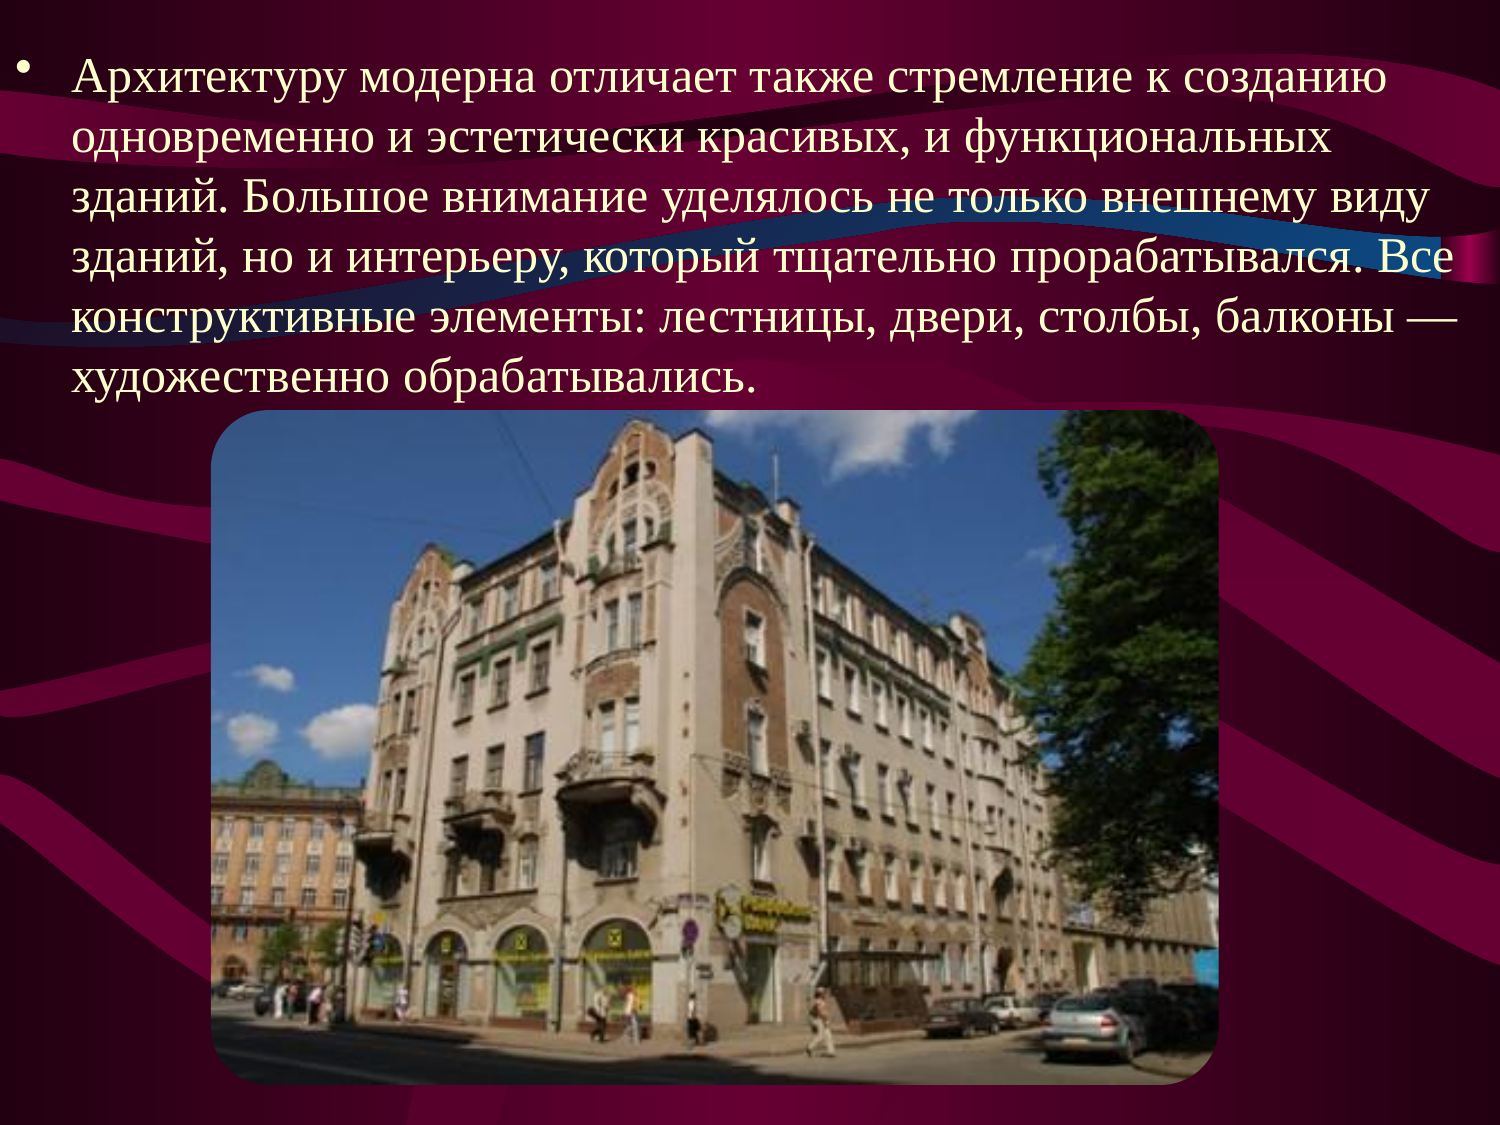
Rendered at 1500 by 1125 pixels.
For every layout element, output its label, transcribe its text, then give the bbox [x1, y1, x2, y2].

list Архитектуру модерна отличает также стремление к созданию одновременно и эстетически красивых, и функциональных зданий. Большое внимание уделялось не только внешнему виду зданий, но и интерьеру, который тщательно прорабатывался. Все конструктивные элементы: лестницы, двери, столбы, балконы — художественно обрабатывались. [0, 34, 1500, 458]
picture [210, 409, 1219, 1086]
